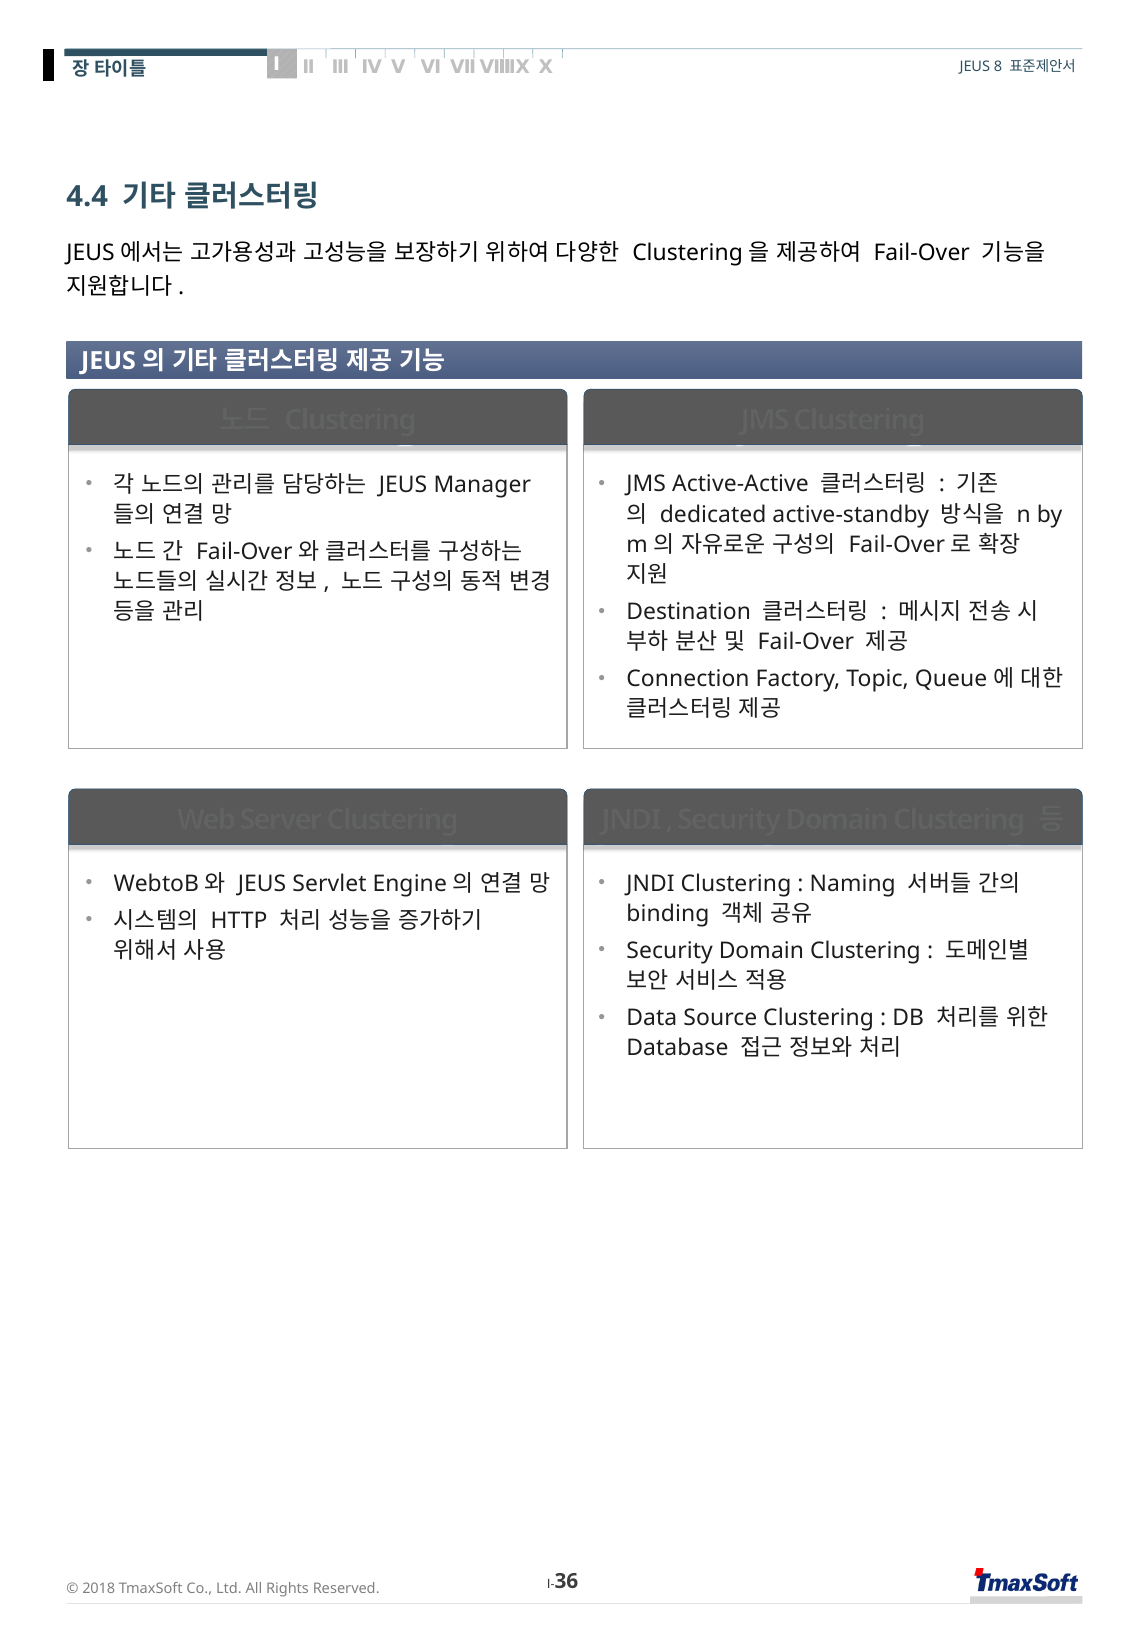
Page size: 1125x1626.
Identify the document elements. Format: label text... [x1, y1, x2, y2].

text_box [68, 388, 1083, 1149]
picture [974, 1568, 1078, 1592]
text_box JEUS의 기타 클러스터링 제공 기능 [66, 341, 1083, 379]
title 4.4 기타 클러스터링 [66, 168, 1083, 217]
list JEUS에서는 고가용성과 고성능을 보장하기 위하여 다양한 Clustering을 제공하여 Fail-Over 기능을 지원합니다. [66, 230, 1083, 276]
